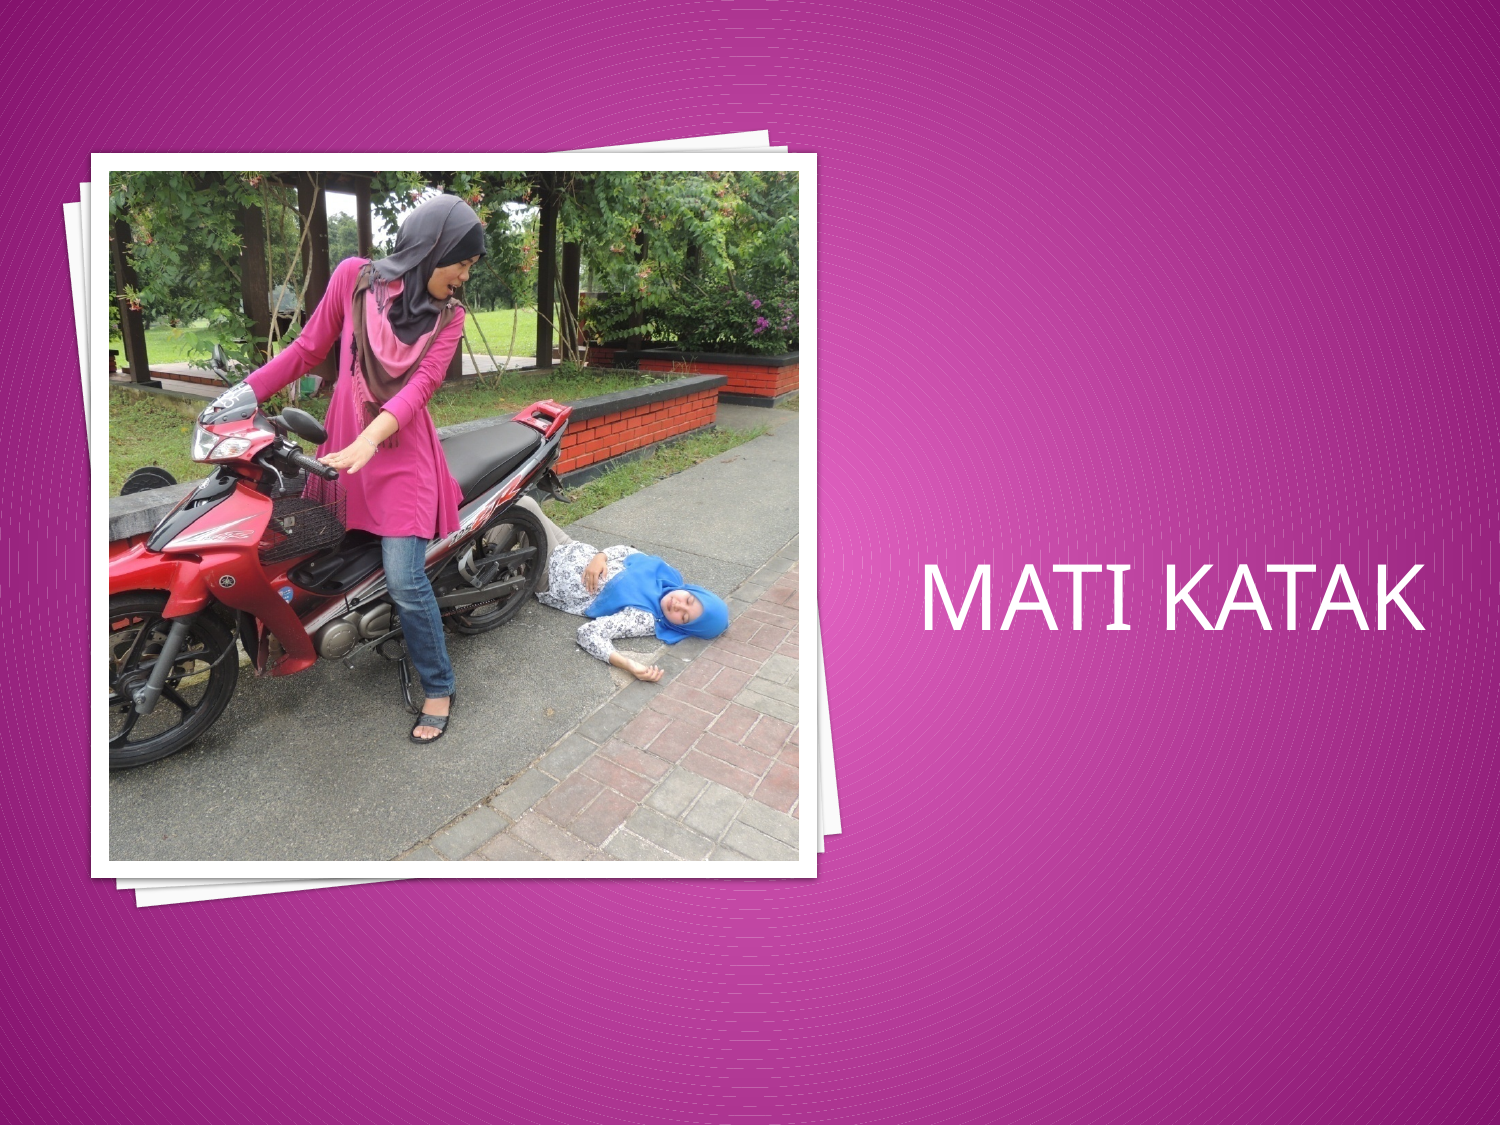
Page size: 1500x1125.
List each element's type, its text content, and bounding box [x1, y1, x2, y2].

list MATI KATAK [884, 538, 1447, 854]
picture [108, 170, 800, 862]
